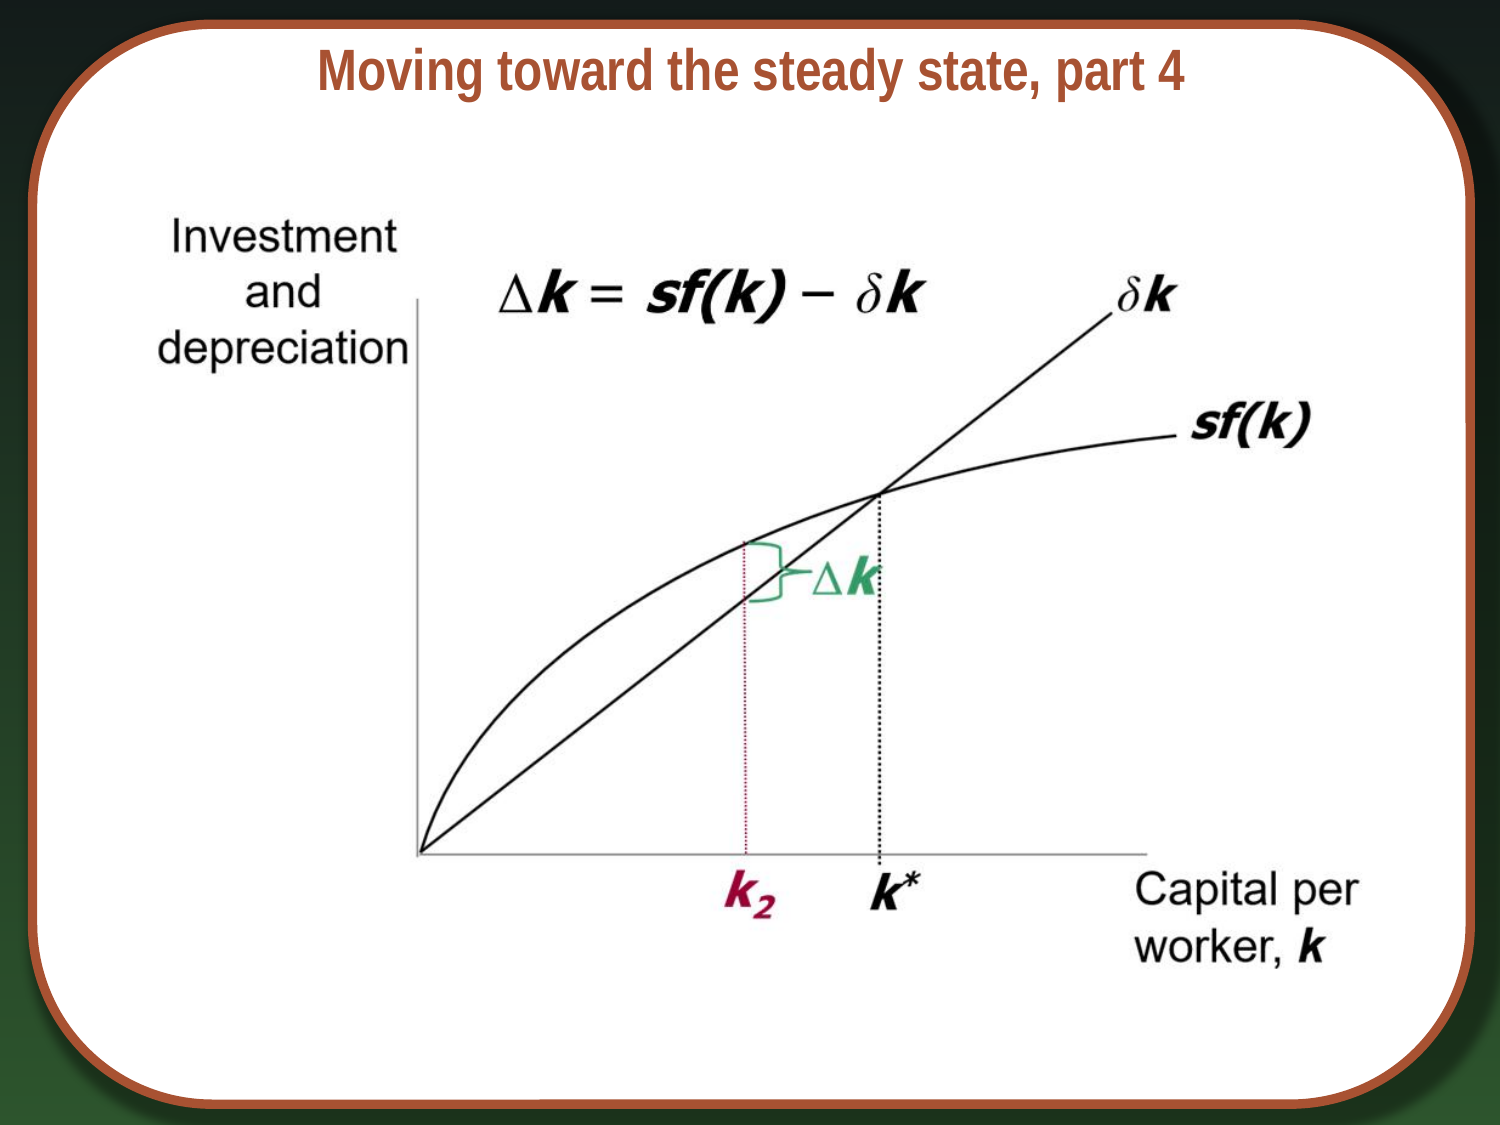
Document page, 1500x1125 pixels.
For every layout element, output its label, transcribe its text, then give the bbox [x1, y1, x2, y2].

picture [128, 192, 1401, 1004]
title Moving toward the steady state, part 4 [84, 24, 1419, 150]
